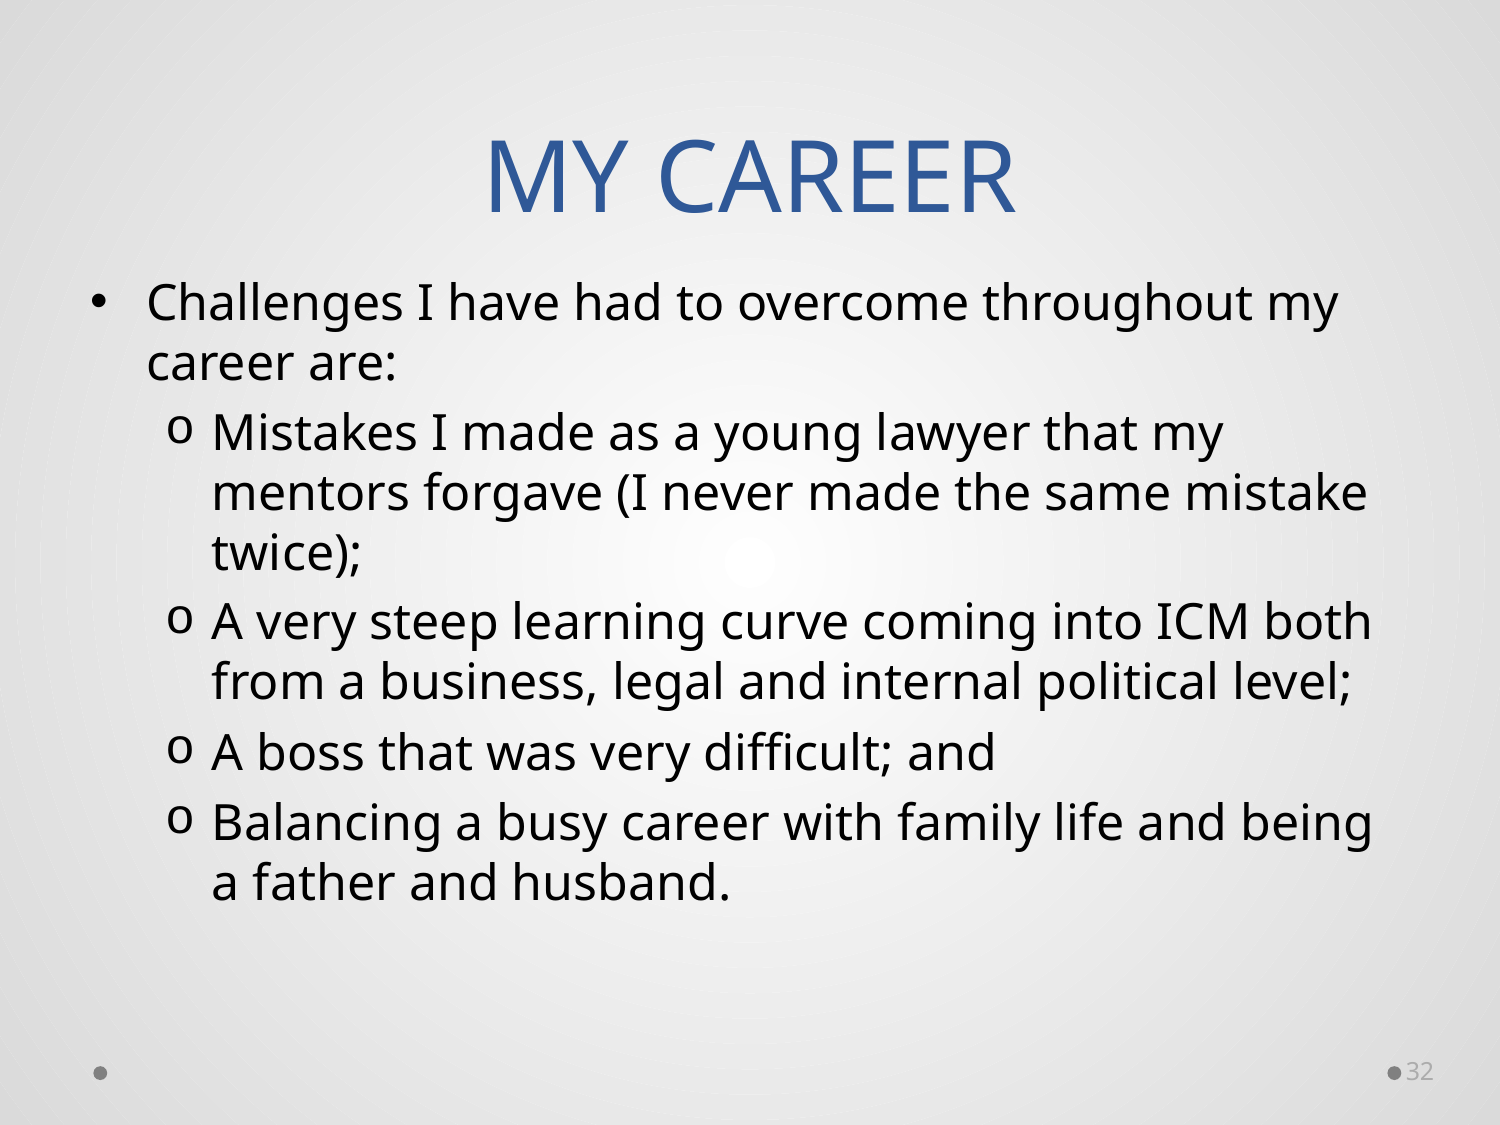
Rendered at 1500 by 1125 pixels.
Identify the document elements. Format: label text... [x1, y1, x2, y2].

slide_number 32 [1401, 1042, 1494, 1103]
title My Career [75, 22, 1425, 240]
list Challenges I have had to overcome throughout my career are: Mistakes I made as a young lawyer that my mentors forgave (I never made the same mistake twice); A very steep learning curve coming into ICM both from a business, legal and internal political level; A boss that was very difficult; and Balancing a busy career with family life and being a father and husband. [75, 262, 1425, 1005]
